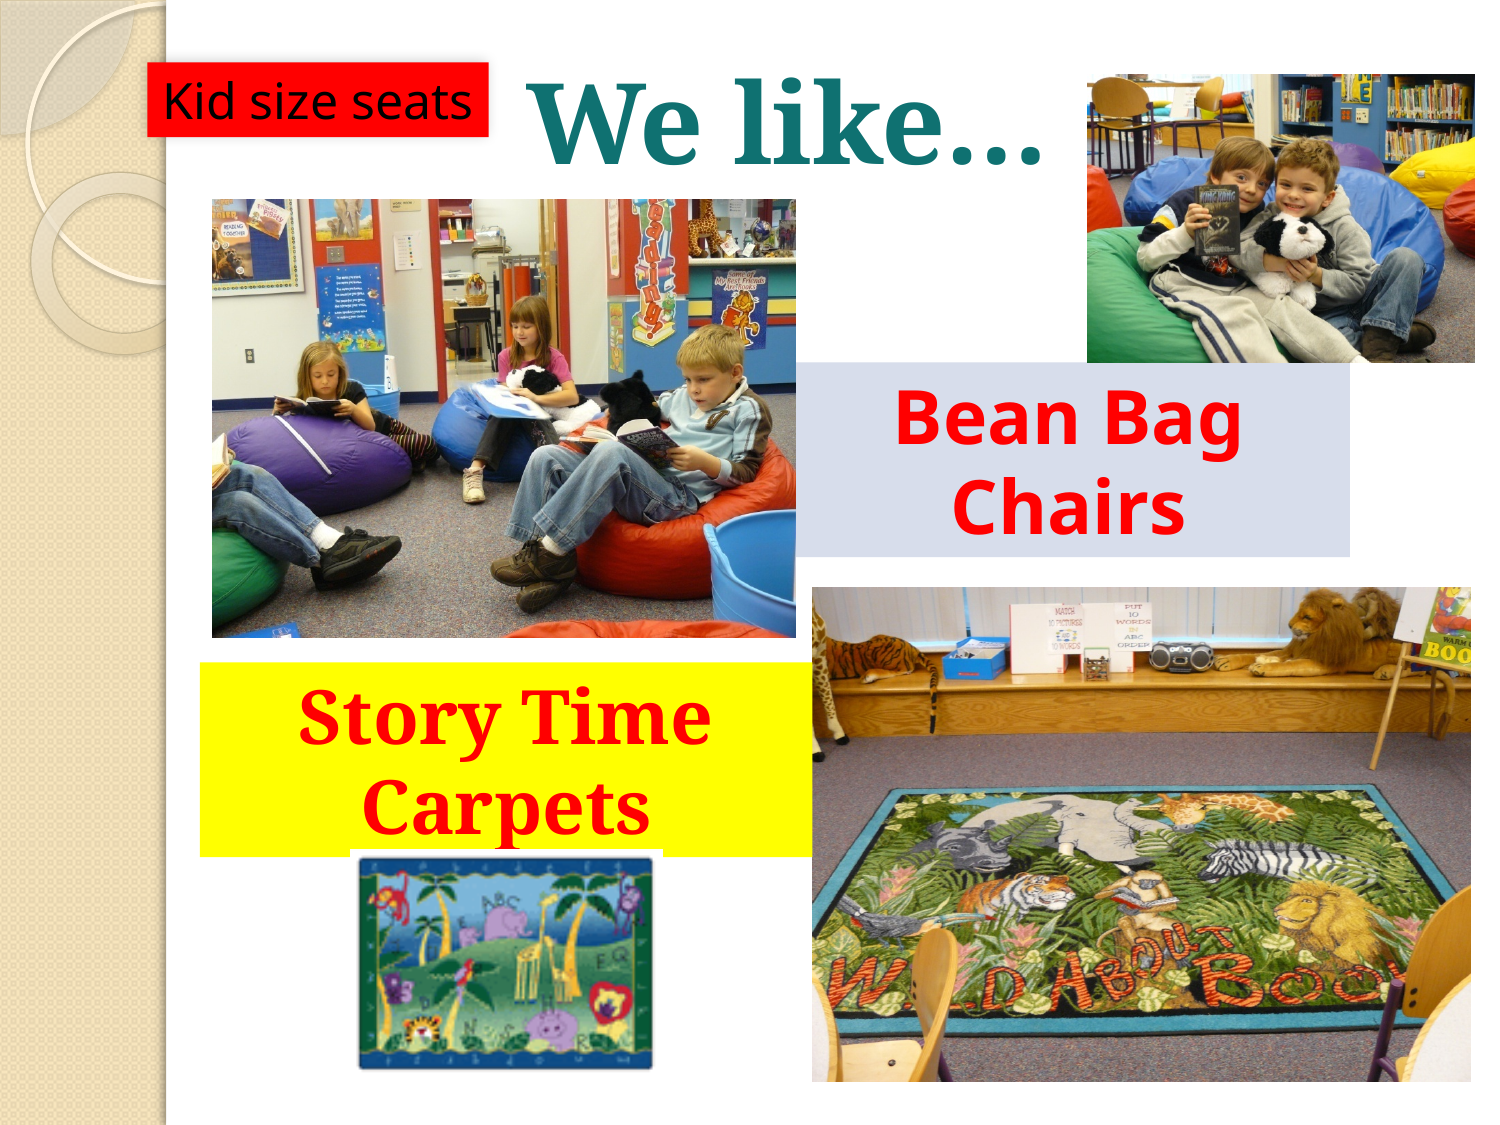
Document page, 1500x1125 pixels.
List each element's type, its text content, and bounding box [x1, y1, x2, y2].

text_box Story Time Carpets [199, 662, 807, 858]
picture [349, 849, 663, 1081]
picture [212, 199, 796, 638]
picture [1087, 74, 1476, 363]
picture [812, 587, 1471, 1082]
title We like… [150, 45, 1425, 388]
text_box Bean Bag Chairs [801, 362, 1350, 558]
text_box Kid size seats [147, 62, 489, 138]
